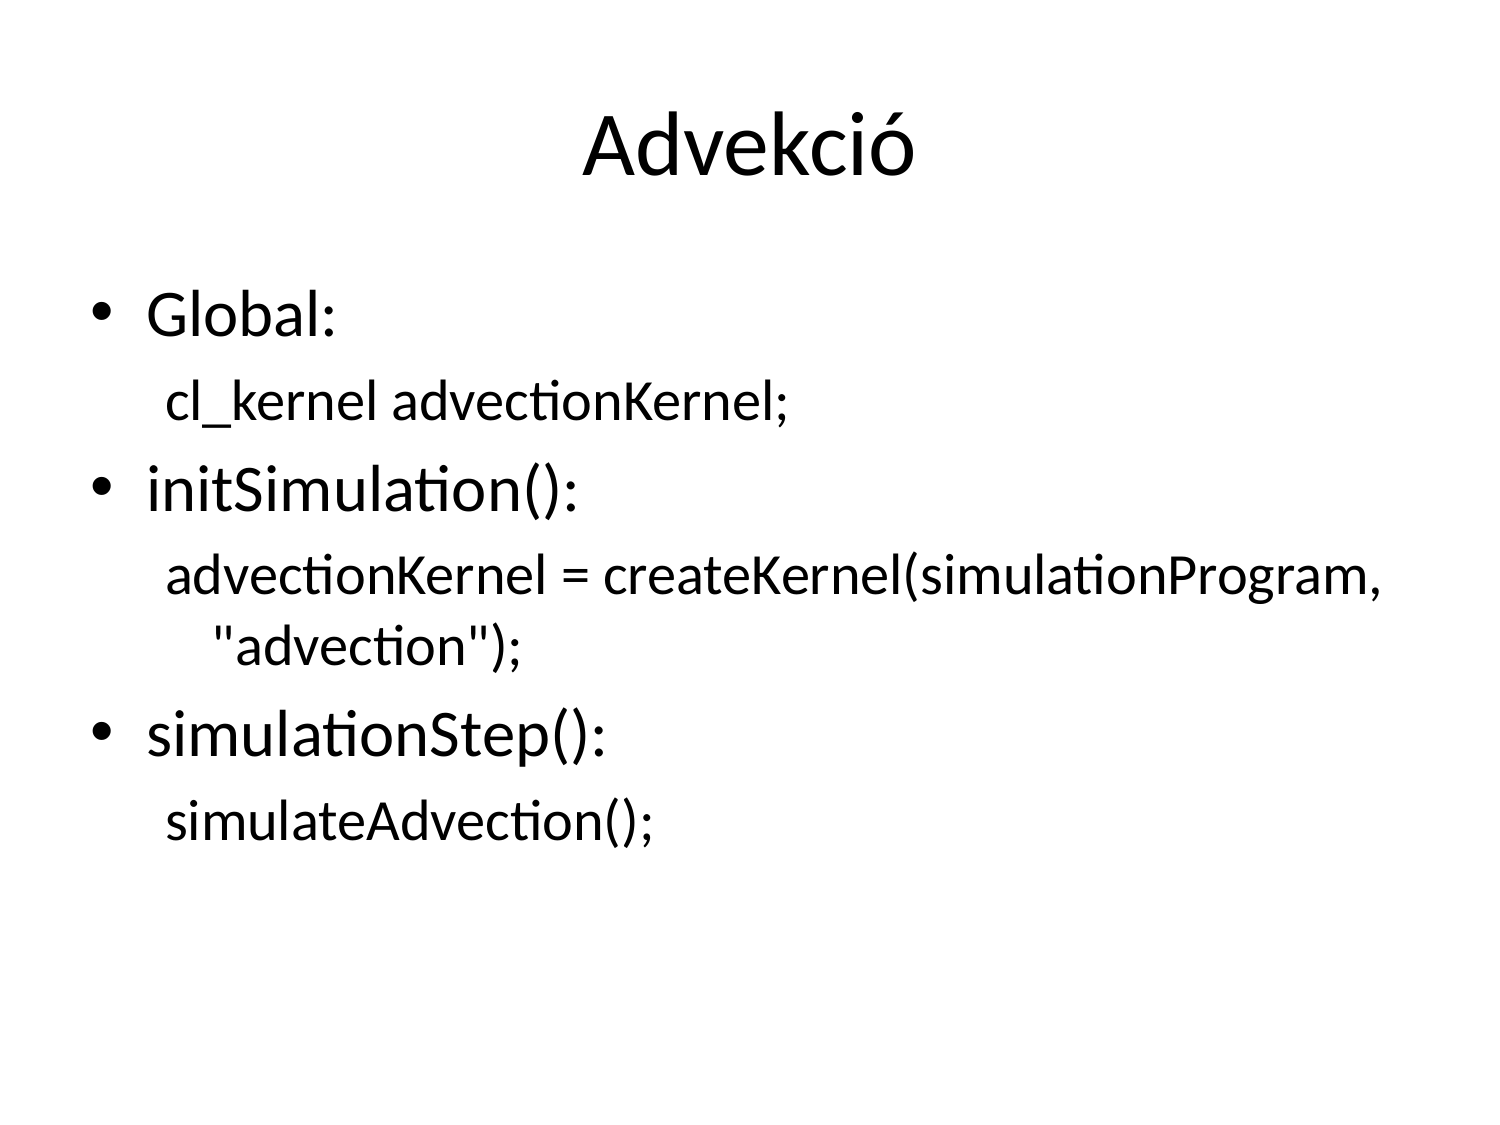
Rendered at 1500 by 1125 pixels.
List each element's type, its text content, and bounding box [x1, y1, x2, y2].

list Global: cl_kernel advectionKernel; initSimulation(): advectionKernel = createKernel(simulationProgram, "advection"); simulationStep(): simulateAdvection(); [75, 262, 1425, 1005]
title Advekció [75, 45, 1425, 233]
